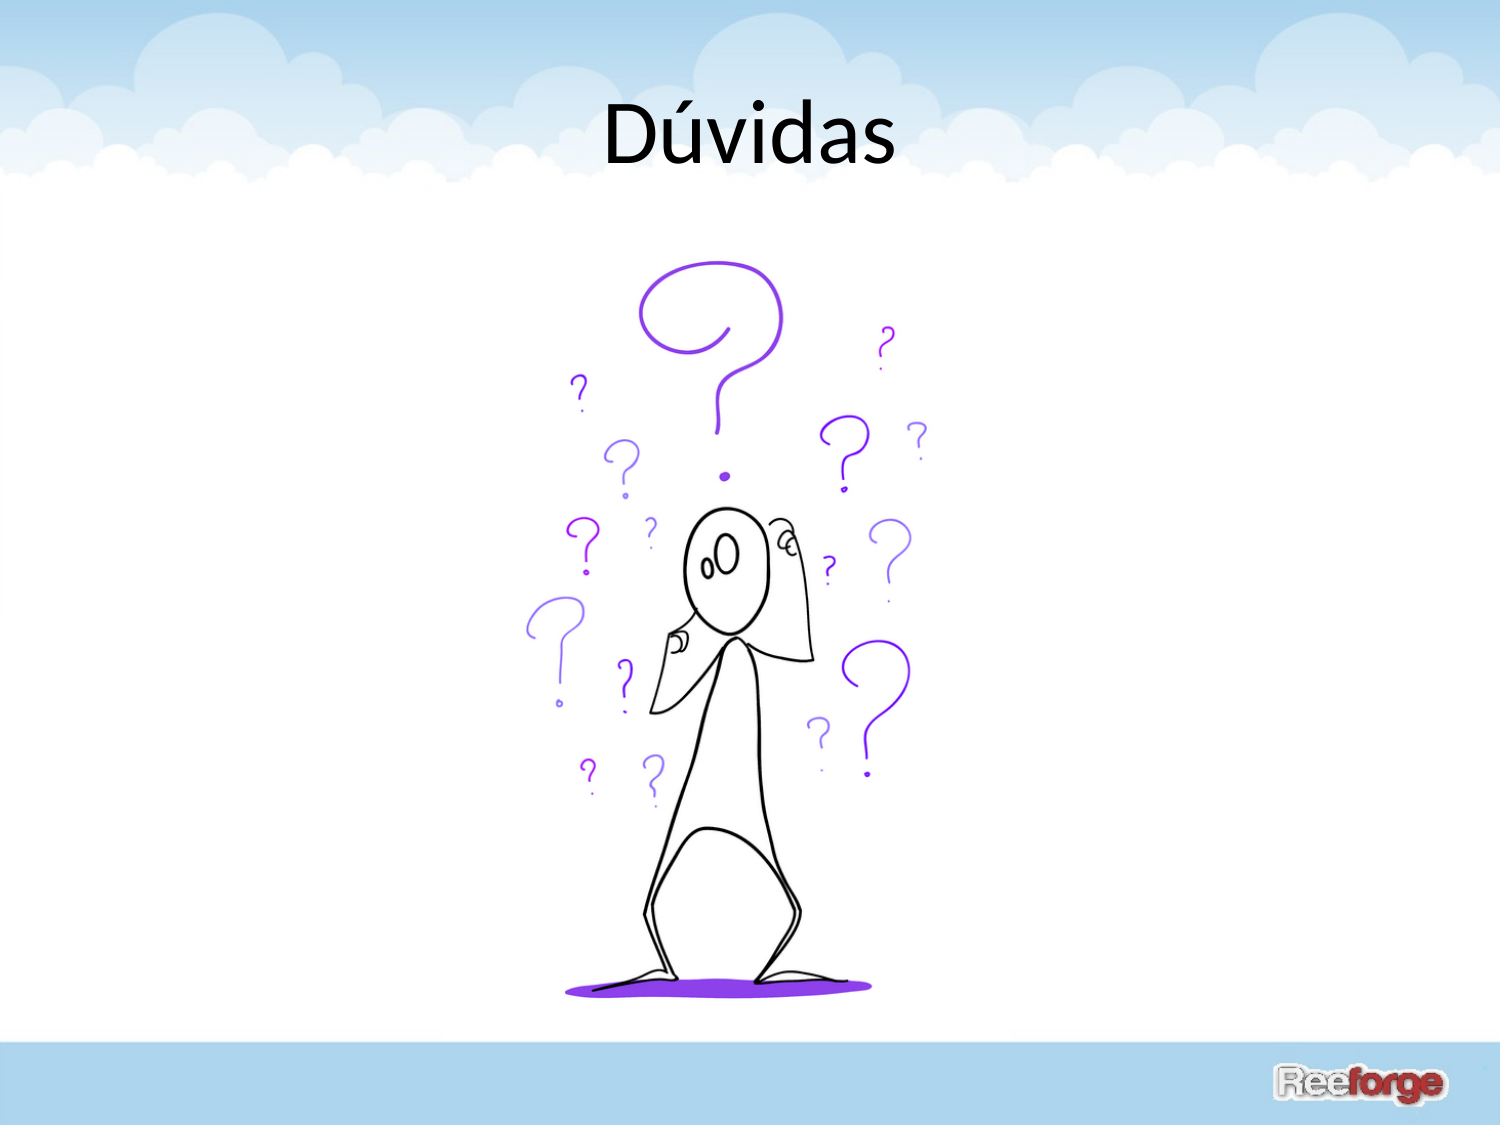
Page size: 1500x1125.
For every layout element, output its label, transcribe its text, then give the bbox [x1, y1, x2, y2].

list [442, 220, 1011, 1041]
picture [0, 0, 1500, 1125]
title Dúvidas [75, 45, 1425, 209]
